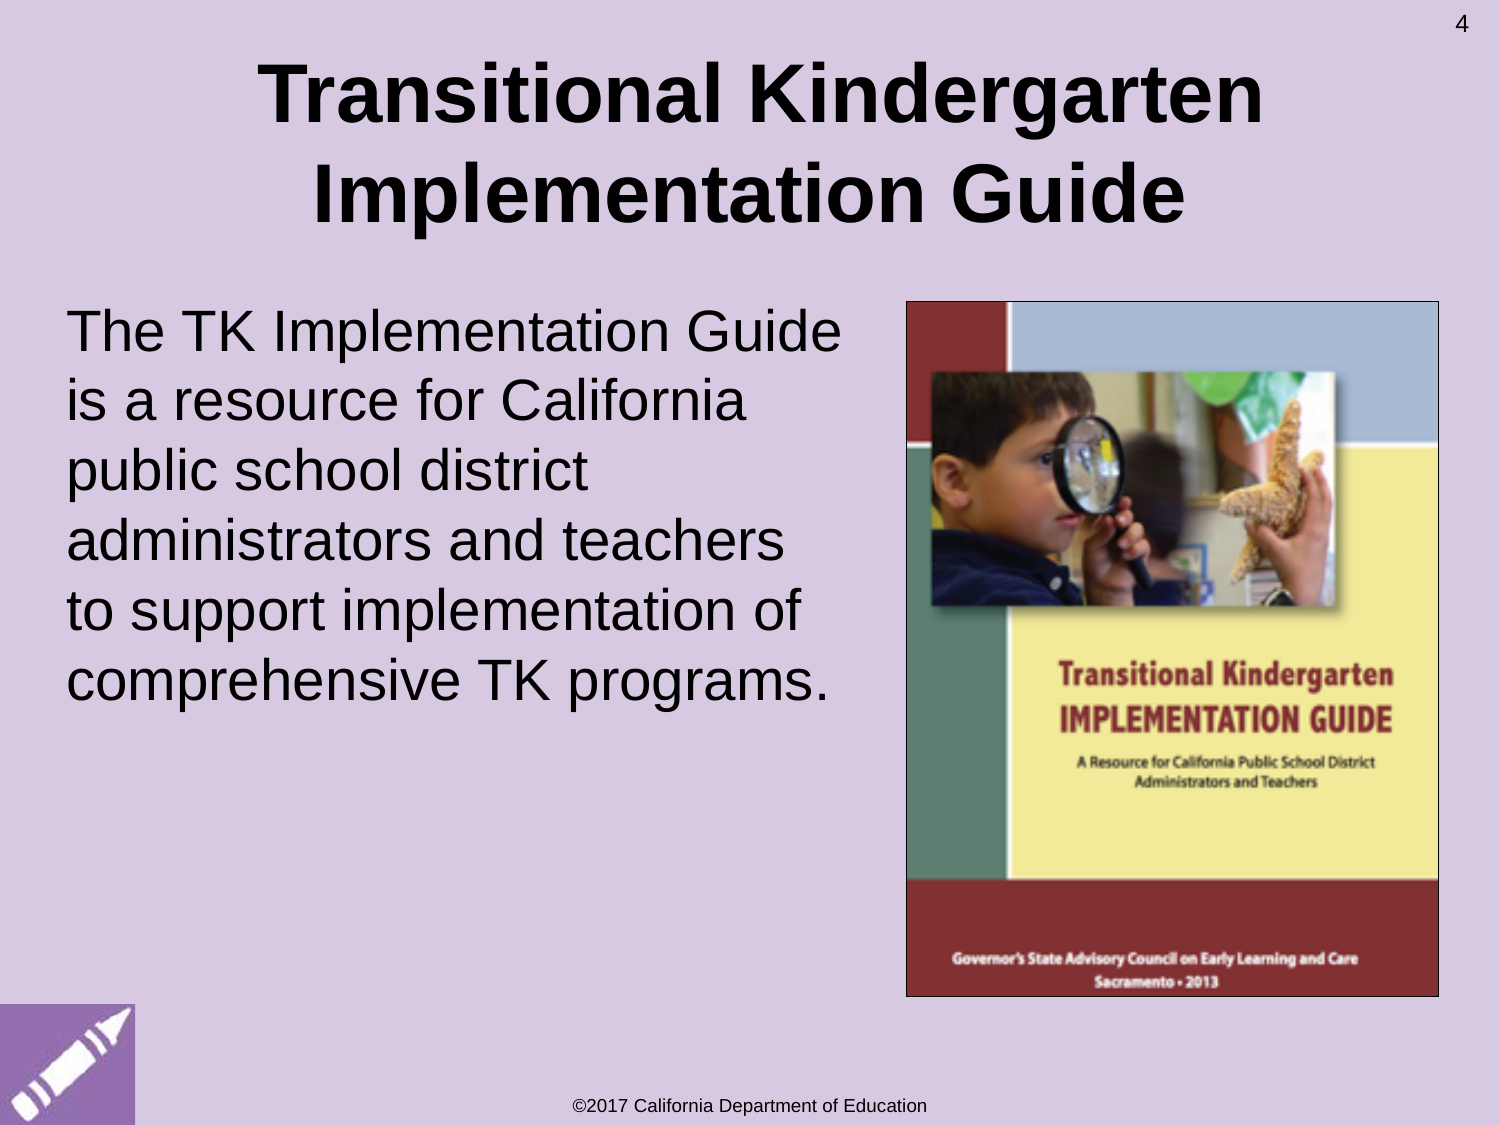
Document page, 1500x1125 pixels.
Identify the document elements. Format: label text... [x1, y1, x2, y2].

picture [0, 1004, 136, 1125]
title Transitional Kindergarten Implementation Guide [0, 45, 1500, 233]
list The TK Implementation Guide is a resource for California public school district administrators and teachers to support implementation of comprehensive TK programs. [51, 285, 864, 732]
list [905, 301, 1440, 997]
slide_number 4 [1425, 0, 1500, 60]
